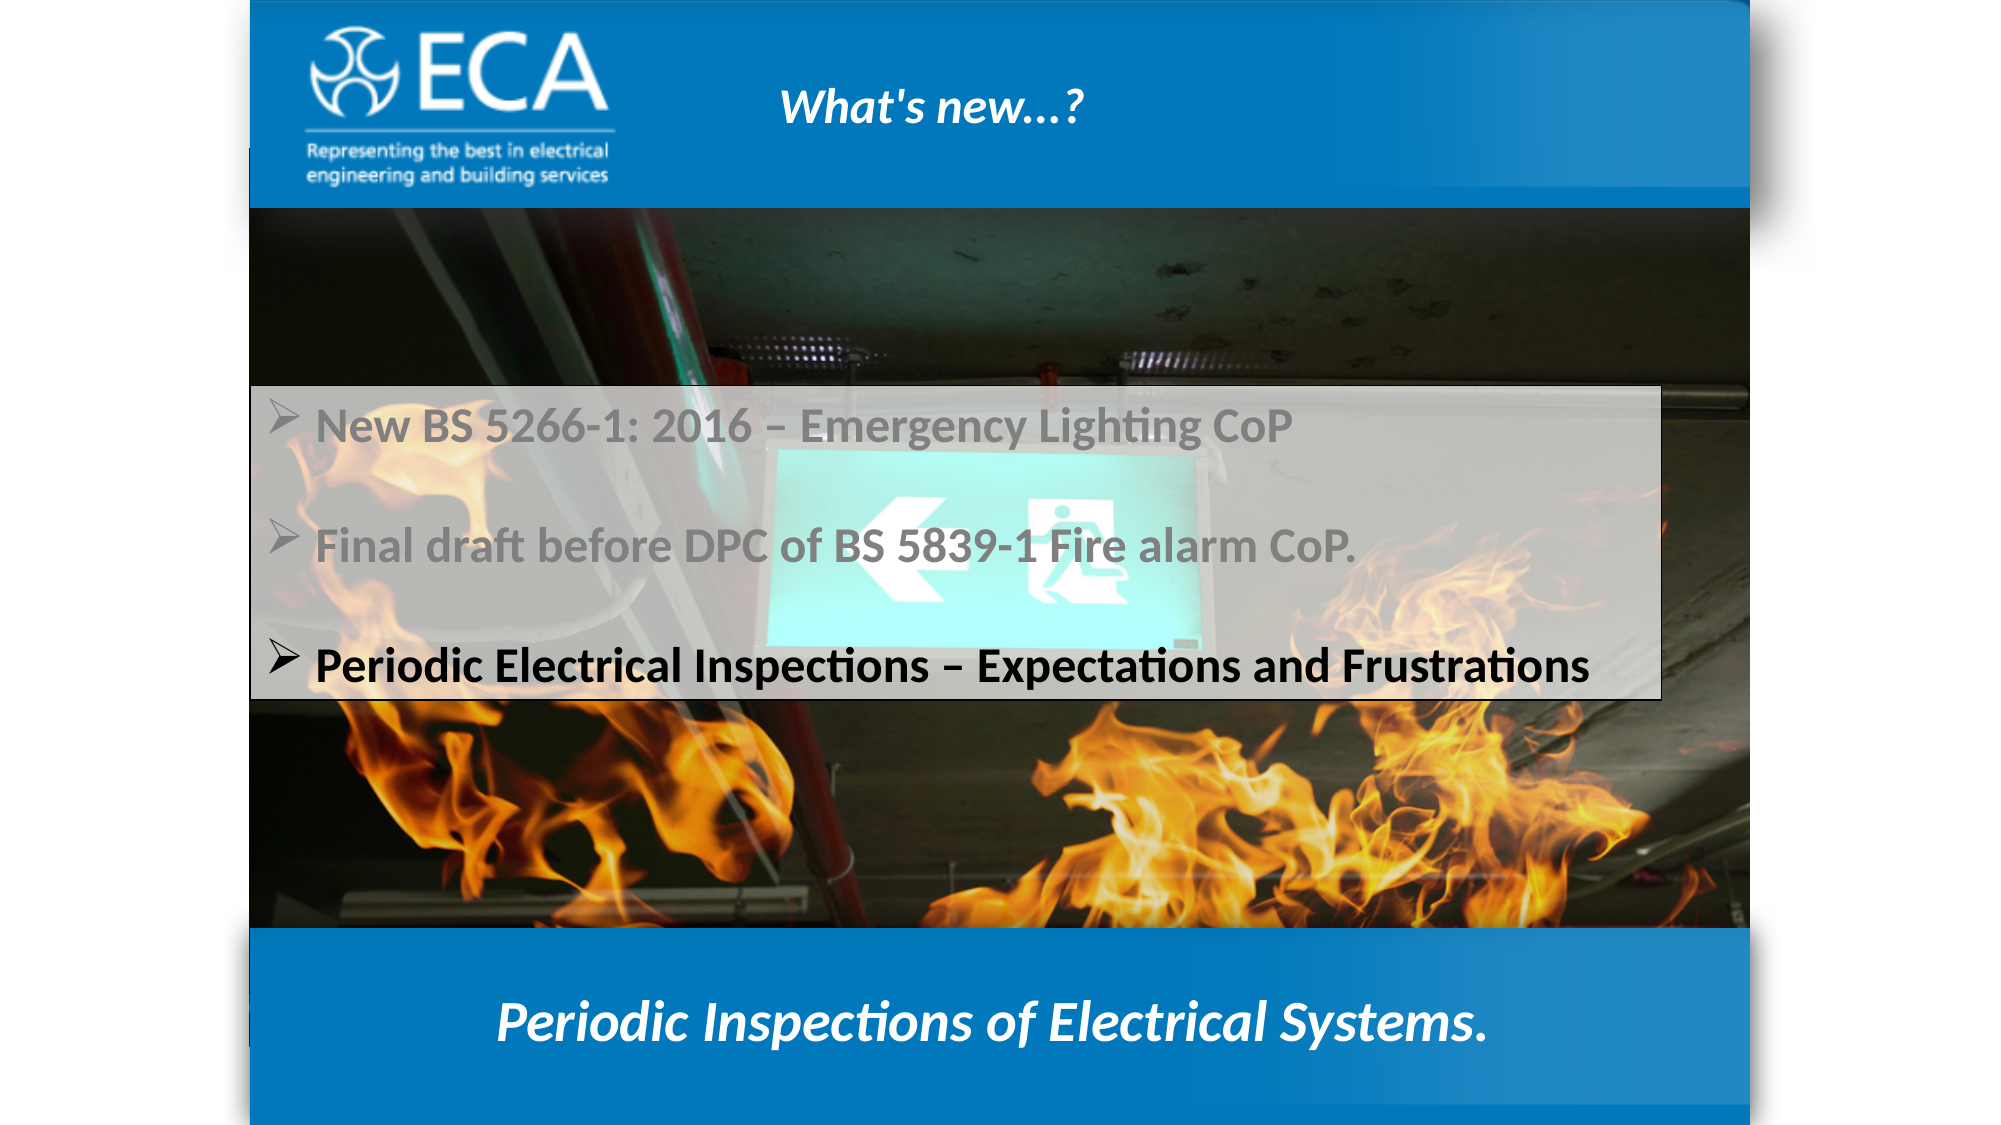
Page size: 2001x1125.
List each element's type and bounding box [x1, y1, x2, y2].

picture [249, 0, 1751, 1125]
